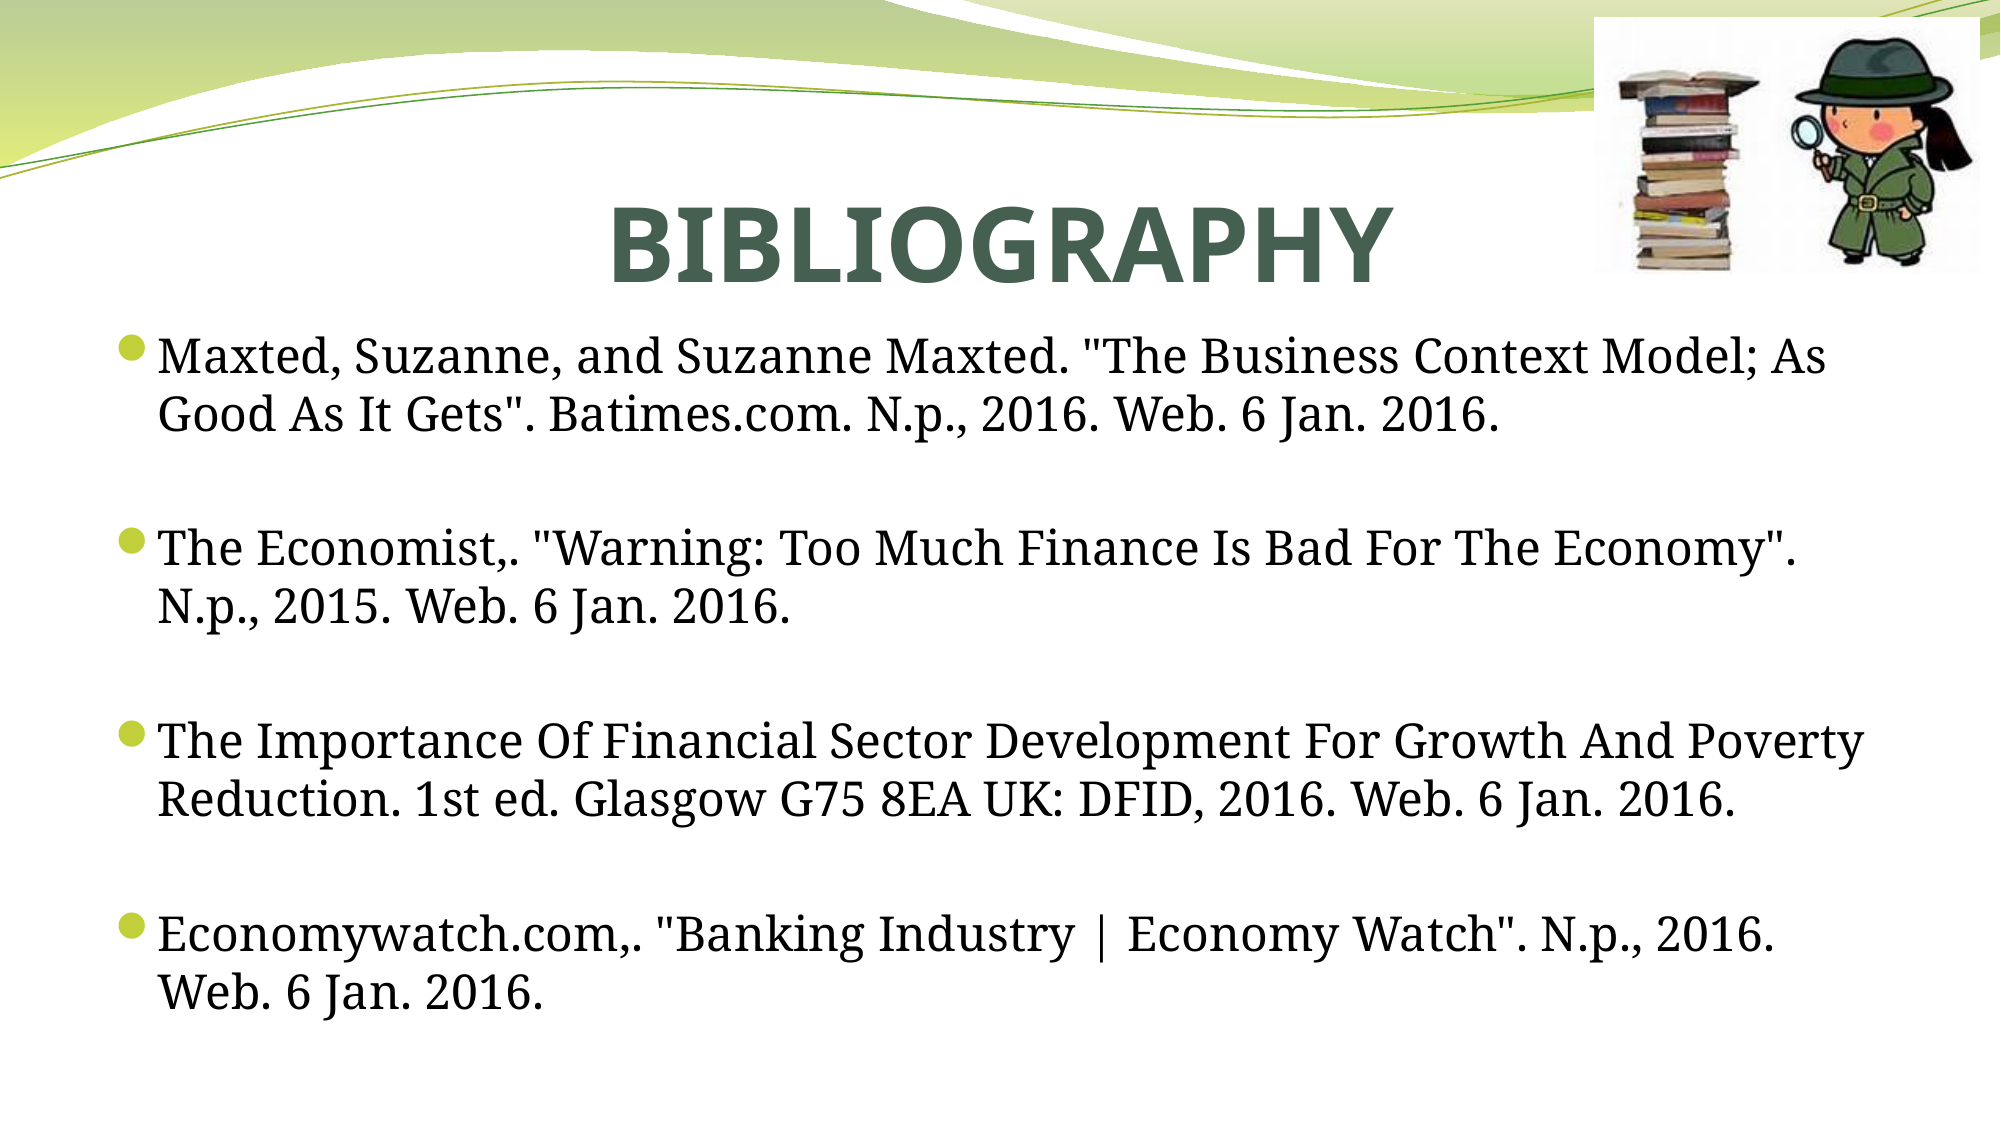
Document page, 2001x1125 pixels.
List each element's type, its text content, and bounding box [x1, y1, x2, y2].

list Maxted, Suzanne, and Suzanne Maxted. "The Business Context Model; As Good As It Gets". Batimes.com. N.p., 2016. Web. 6 Jan. 2016. The Economist,. "Warning: Too Much Finance Is Bad For The Economy". N.p., 2015. Web. 6 Jan. 2016. The Importance Of Financial Sector Development For Growth And Poverty Reduction. 1st ed. Glasgow G75 8EA UK: DFID, 2016. Web. 6 Jan. 2016. Economywatch.com,. "Banking Industry | Economy Watch". N.p., 2016. Web. 6 Jan. 2016. [99, 317, 1900, 1038]
picture [1594, 17, 1980, 274]
title BIBLIOGRAPHY [99, 115, 1900, 303]
